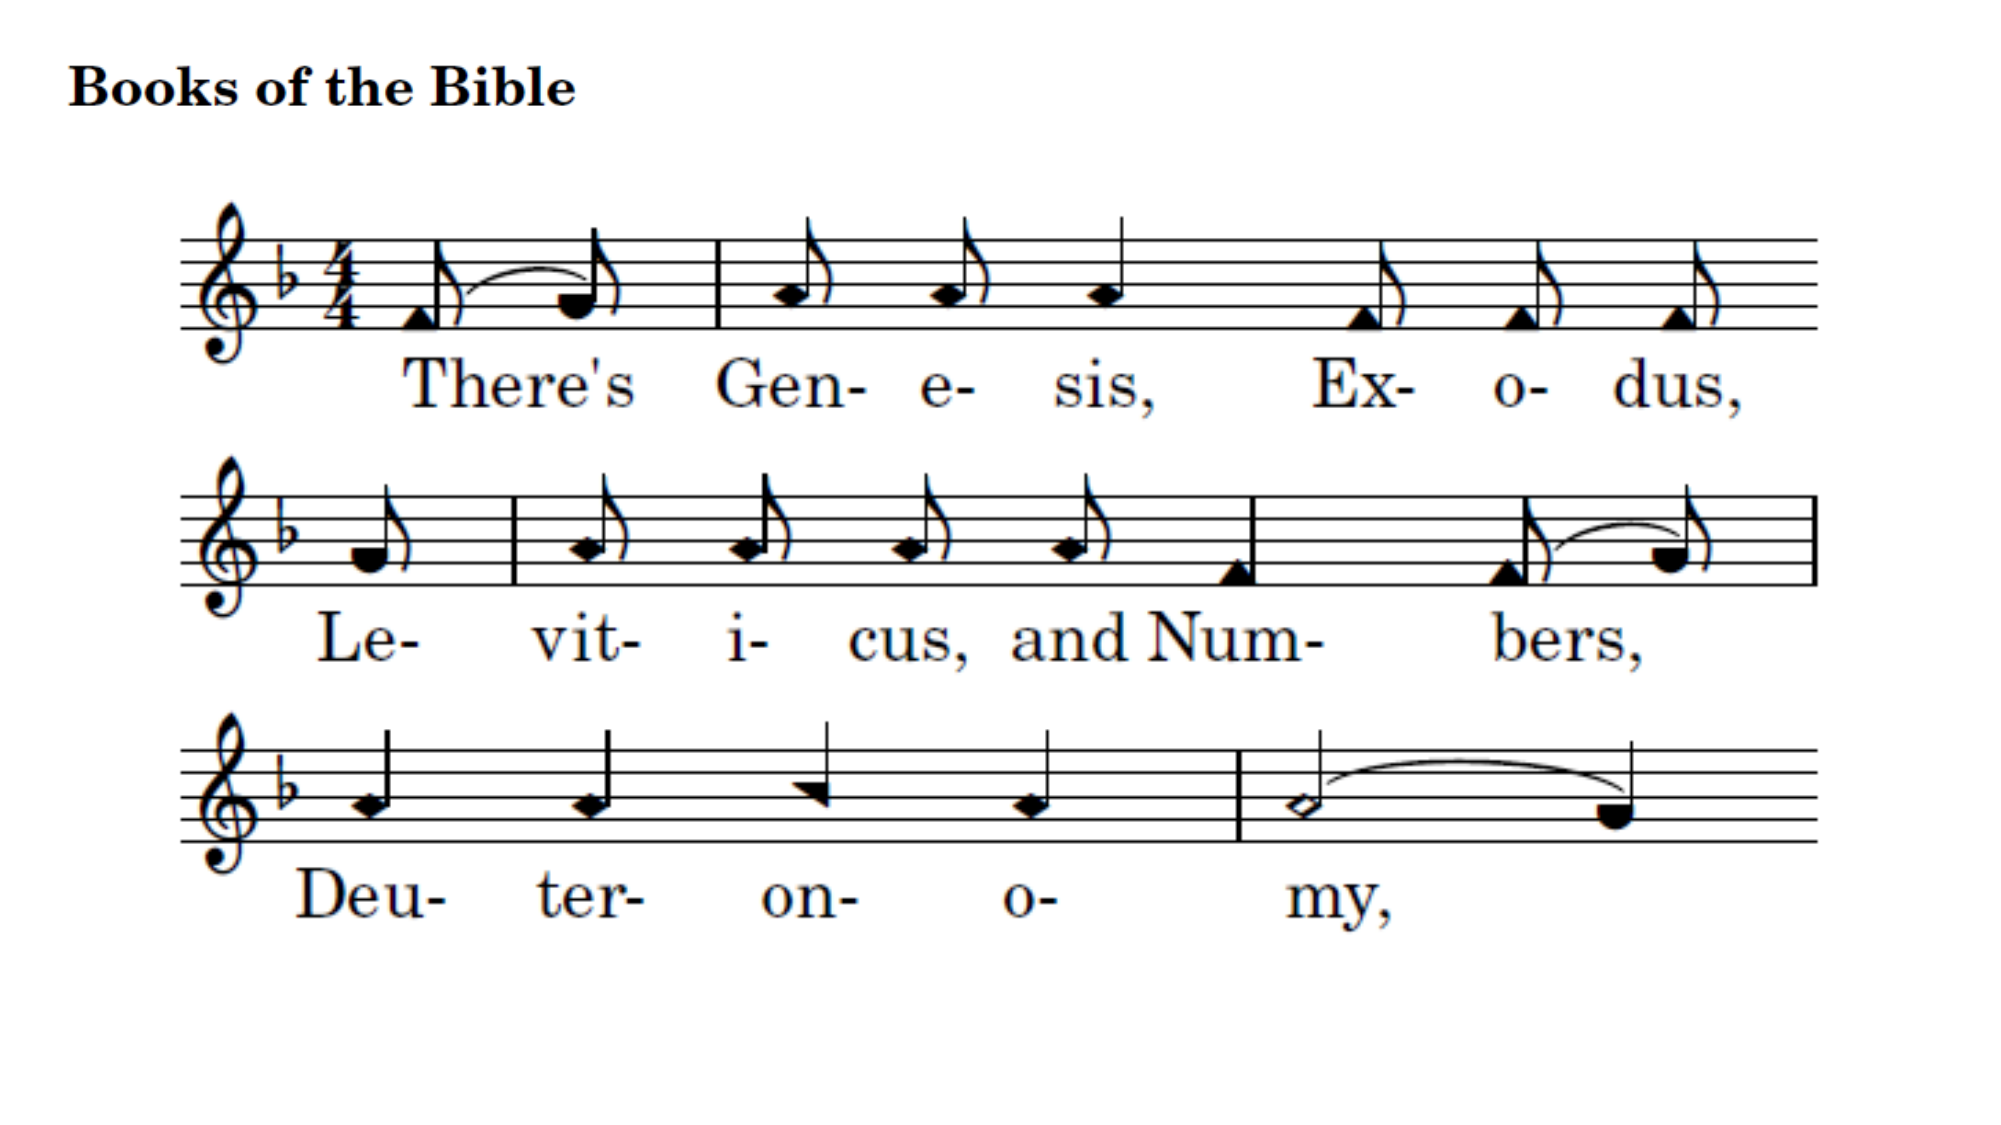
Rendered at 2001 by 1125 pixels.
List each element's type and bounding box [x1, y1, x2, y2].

picture [154, 168, 1846, 957]
picture [52, 49, 599, 126]
